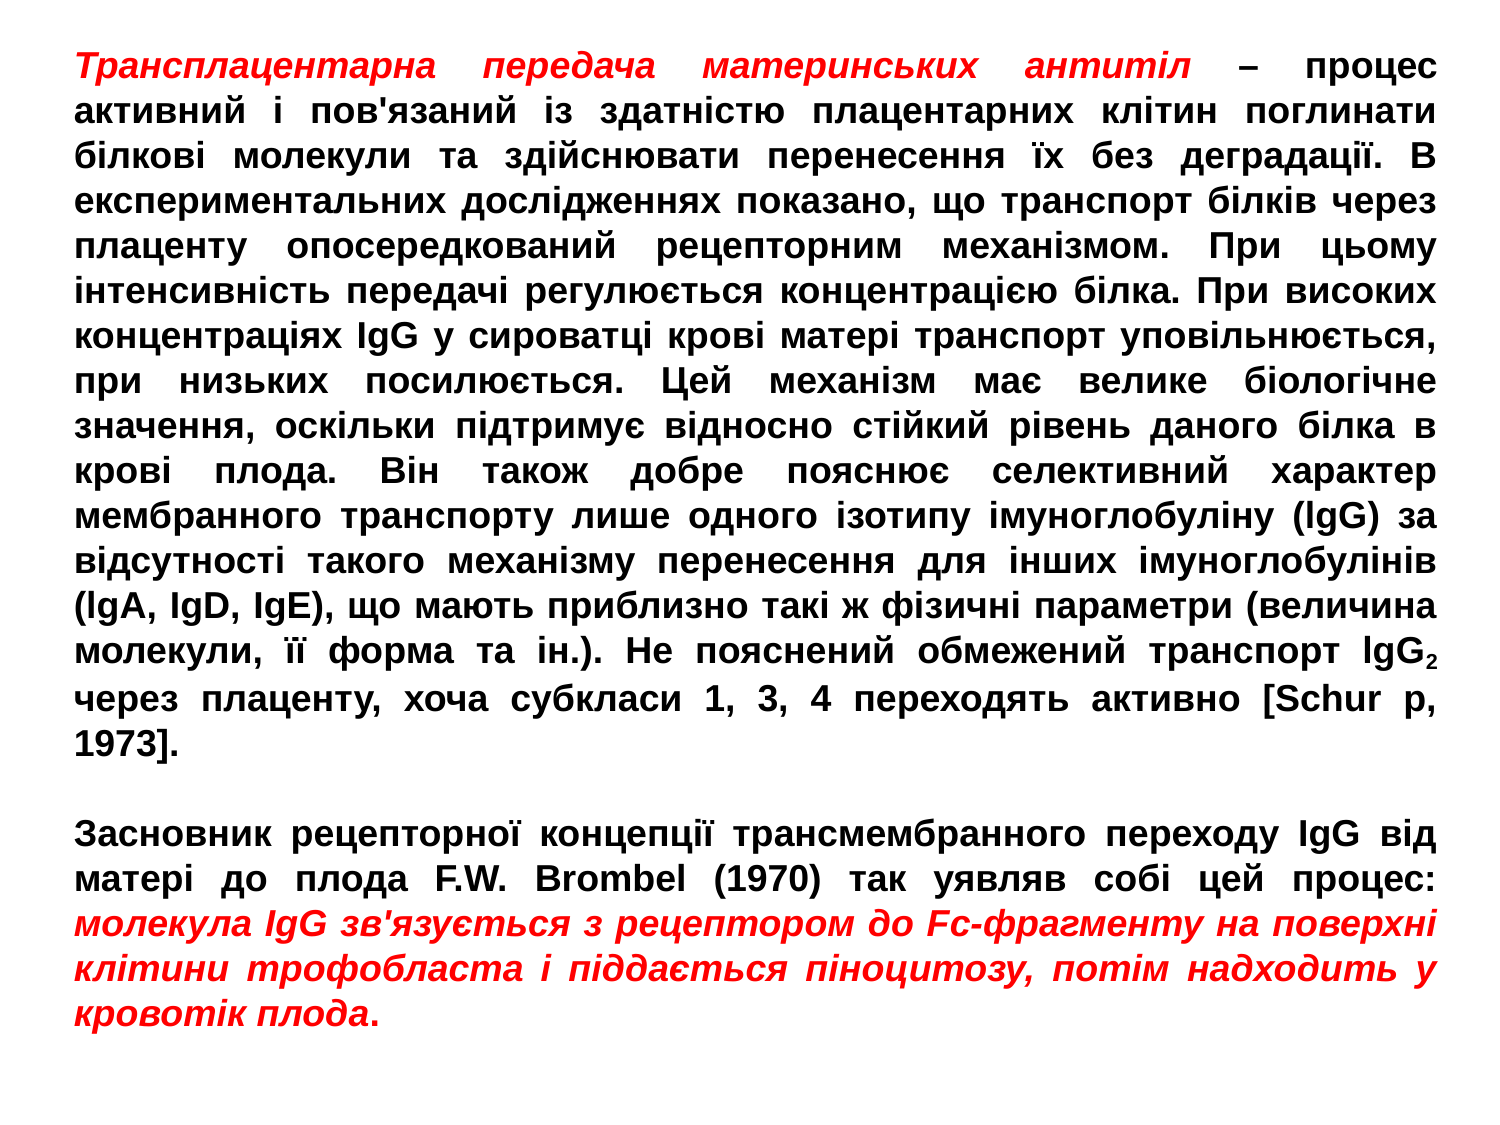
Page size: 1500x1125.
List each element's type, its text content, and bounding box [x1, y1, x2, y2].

text_box Трансплацентарна передача материнських антитіл – процес активний і пов'язаний із здатністю плацентарних клітин поглинати білкові молекули та здійснювати перенесення їх без деградації. В експериментальних дослідженнях показано, що транспорт білків через плаценту опосередкований рецепторним механізмом. При цьому інтенсивність передачі регулюється концентрацією білка. При високих концентраціях IgG у сироватці крові матері транспорт уповільнюється, при низьких посилюється. Цей механізм має велике біологічне значення, оскільки підтримує відносно стійкий рівень даного білка в крові плода. Він також добре пояснює селективний характер мембранного транспорту лише одного ізотипу імуноглобуліну (lgG) за відсутності такого механізму перенесення для інших імуноглобулінів (lgA, IgD, IgЕ), що мають приблизно такі ж фізичні параметри (величина молекули, її форма та ін.). Не пояснений обмежений транспорт lgG2 через плаценту, хоча субкласи 1, 3, 4 переходять активно [Schur р, 1973]. Засновник рецепторної концепції трансмембранного переходу IgG від матері до плода F.W. Brombel (1970) так уявляв собі цей процес: молекула IgG зв'язується з рецептором до Fс-фрагменту на поверхні клітини трофобласта і піддається піноцитозу, потім надходить у кровотік плода. [58, 33, 1453, 1042]
